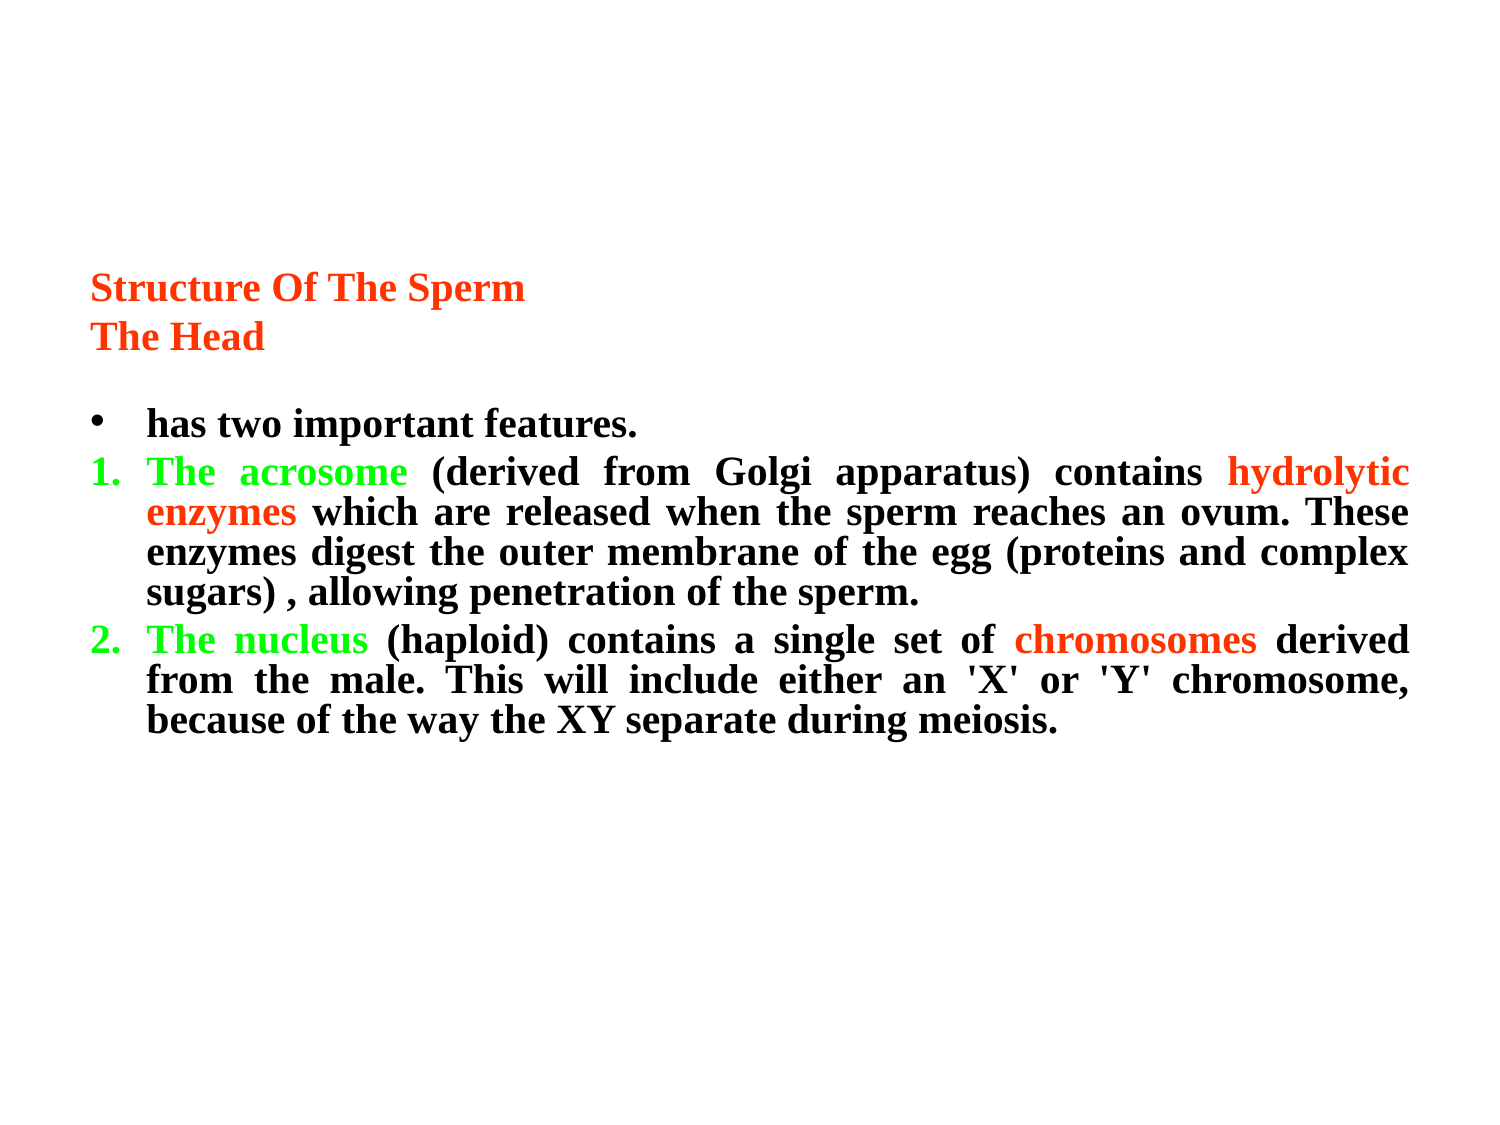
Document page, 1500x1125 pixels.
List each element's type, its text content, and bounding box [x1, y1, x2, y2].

list Structure Of The Sperm The Head has two important features. The acrosome (derived from Golgi apparatus) contains hydrolytic enzymes which are released when the sperm reaches an ovum. These enzymes digest the outer membrane of the egg (proteins and complex sugars) , allowing penetration of the sperm. The nucleus (haploid) contains a single set of chromosomes derived from the male. This will include either an 'X' or 'Y' chromosome, because of the way the XY separate during meiosis. [75, 262, 1425, 1005]
